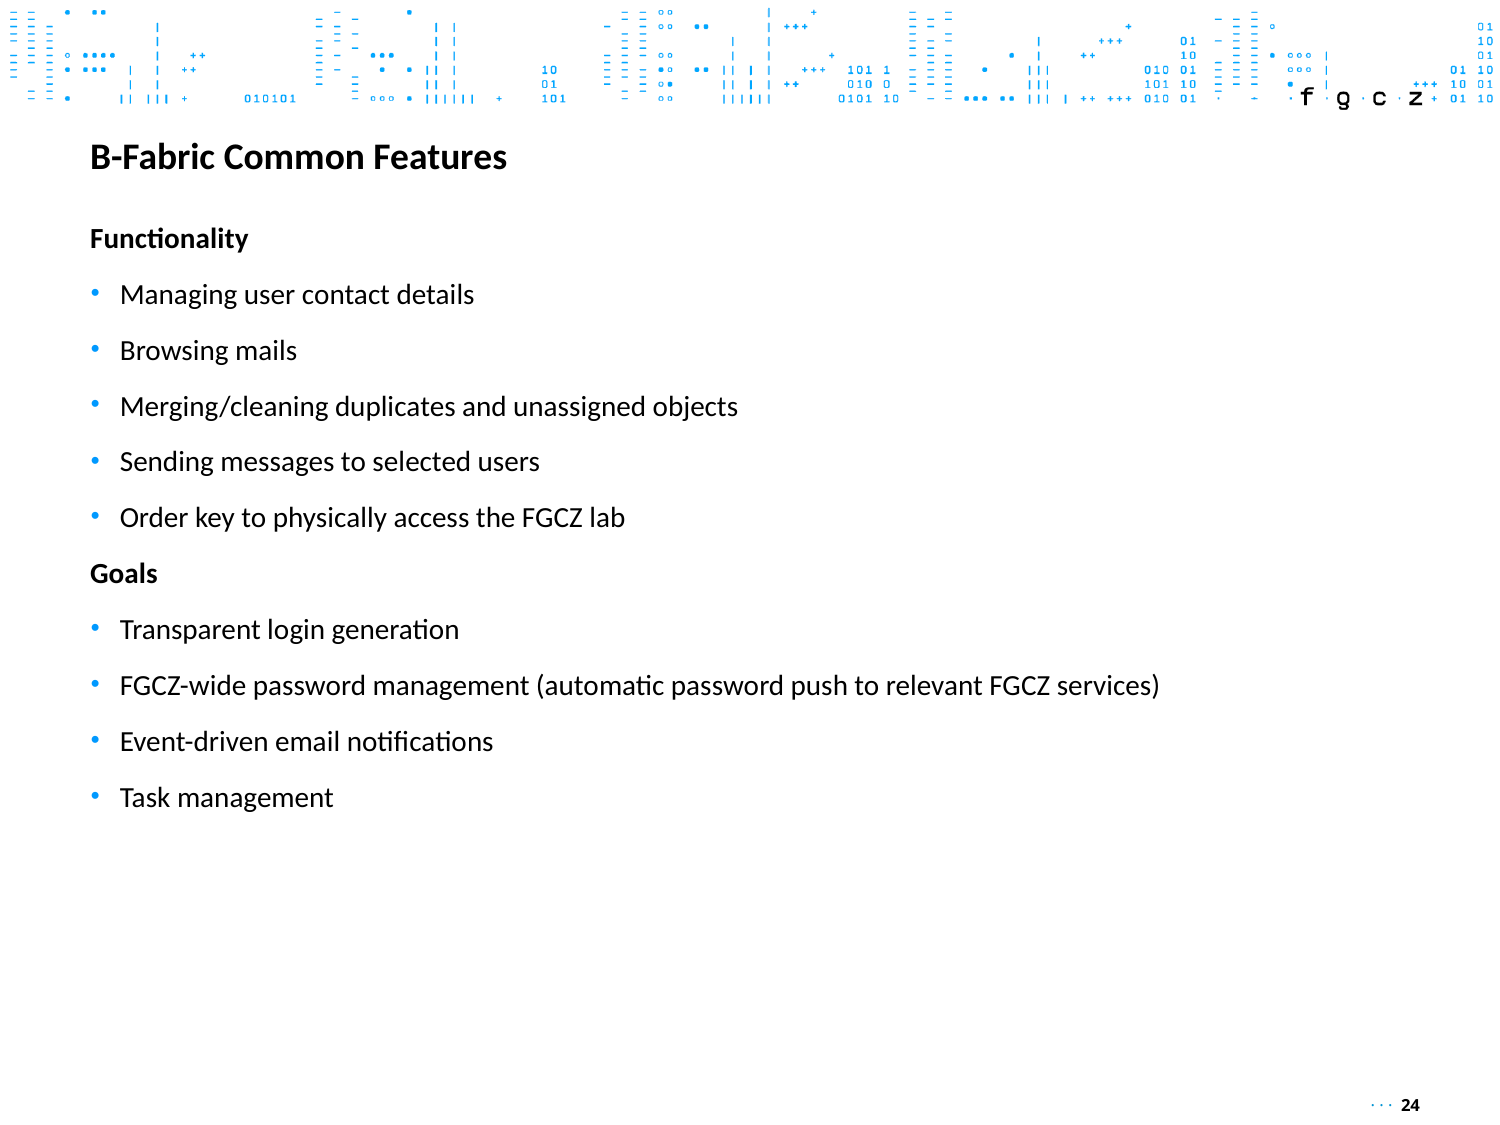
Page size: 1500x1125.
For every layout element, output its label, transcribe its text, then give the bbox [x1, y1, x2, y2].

slide_number · · · 24 [749, 1093, 1436, 1125]
list Functionality Managing user contact details Browsing mails Merging/cleaning duplicates and unassigned objects Sending messages to selected users Order key to physically access the FGCZ lab Goals Transparent login generation FGCZ-wide password management (automatic password push to relevant FGCZ services) Event-driven email notifications Task management [74, 207, 1426, 1048]
title B-Fabric Common Features [74, 124, 1426, 186]
picture [0, 0, 1500, 125]
